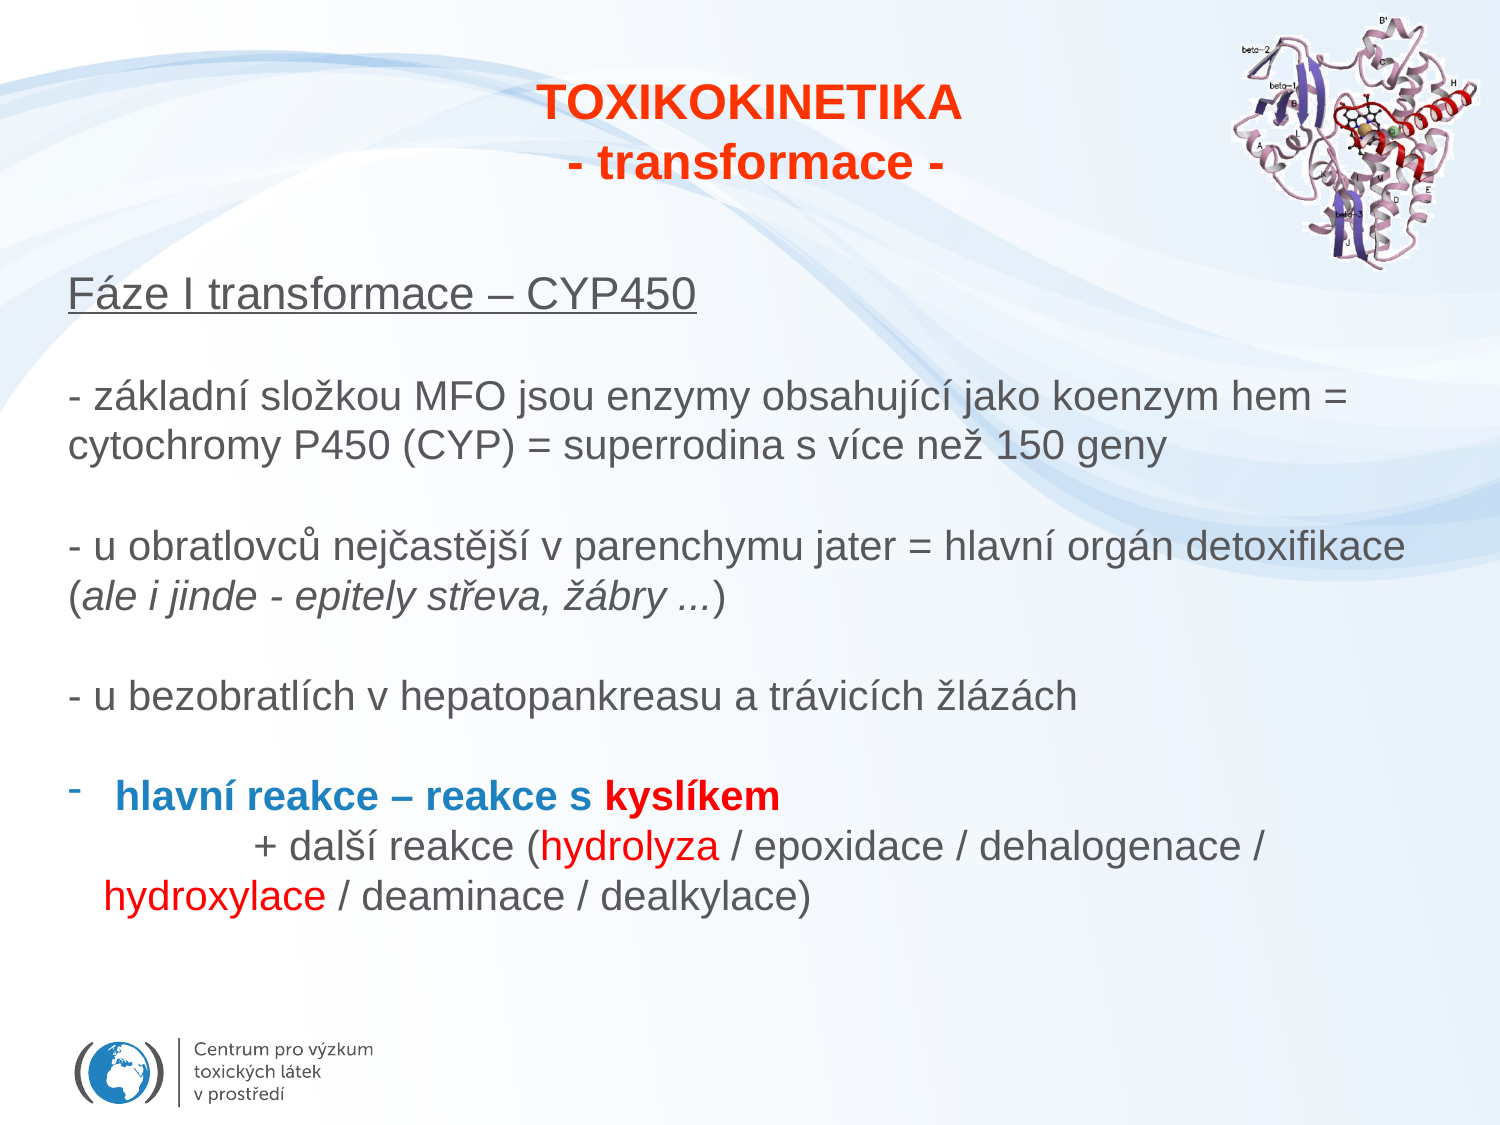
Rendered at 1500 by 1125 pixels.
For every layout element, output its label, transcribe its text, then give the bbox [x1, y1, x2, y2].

text_box Fáze I transformace – CYP450 - základní složkou MFO jsou enzymy obsahující jako koenzym hem = cytochromy P450 (CYP) = superrodina s více než 150 geny - u obratlovců nejčastější v parenchymu jater = hlavní orgán detoxifikace (ale i jinde - epitely střeva, žábry ...) - u bezobratlích v hepatopankreasu a trávicích žlázách hlavní reakce – reakce s kyslíkem + další reakce (hydrolyza / epoxidace / dehalogenace / hydroxylace / deaminace / dealkylace) [53, 256, 1466, 1026]
picture [0, 0, 1500, 1125]
text_box TOXIKOKINETIKA - transformace - [49, 62, 1217, 198]
